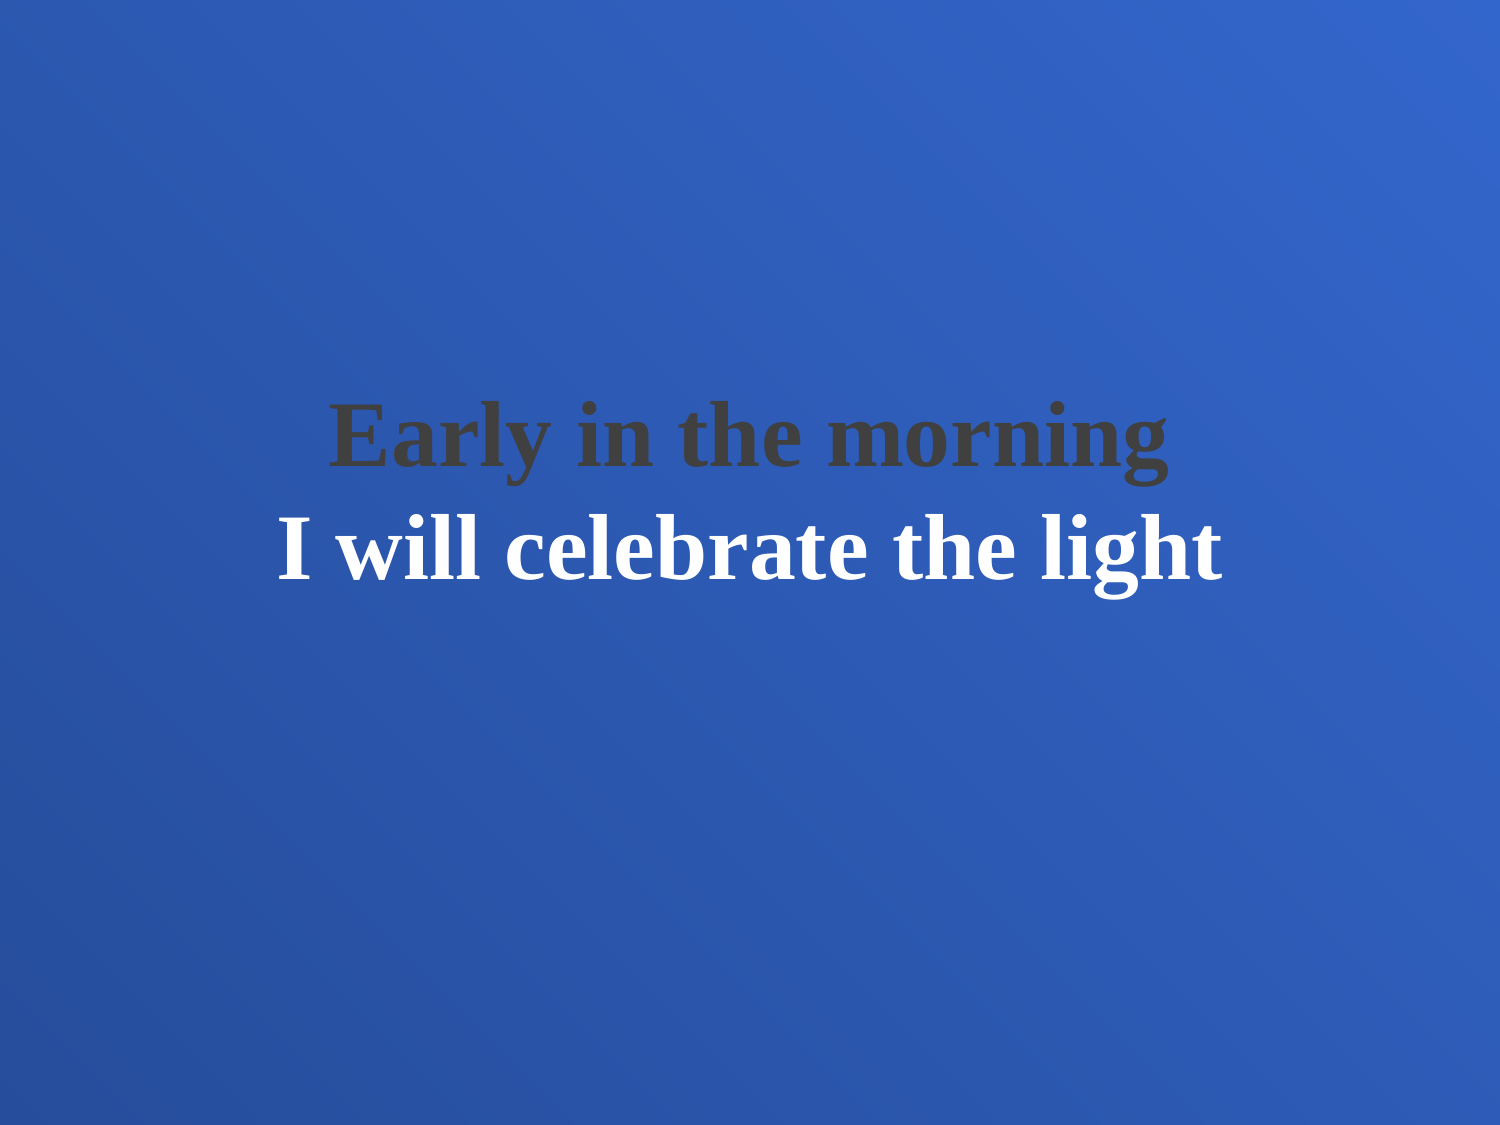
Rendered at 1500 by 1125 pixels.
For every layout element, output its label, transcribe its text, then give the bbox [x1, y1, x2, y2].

text_box Early in the morning I will celebrate the light [0, 365, 1500, 606]
